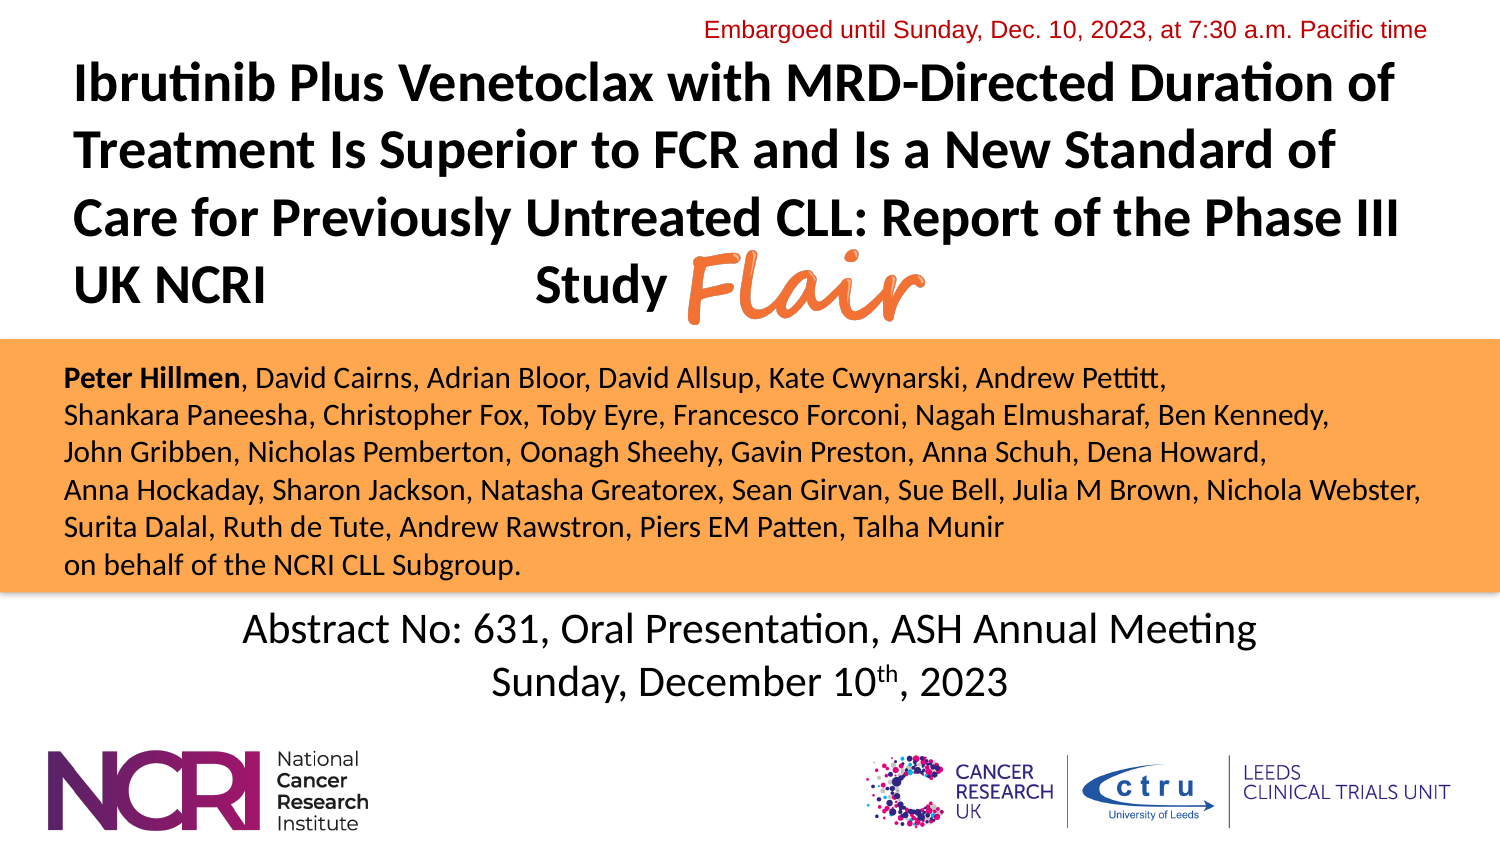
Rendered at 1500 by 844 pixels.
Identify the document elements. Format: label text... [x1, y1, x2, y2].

subtitle Peter Hillmen, David Cairns, Adrian Bloor, David Allsup, Kate Cwynarski, Andrew Pettitt, Shankara Paneesha, Christopher Fox, Toby Eyre, Francesco Forconi, Nagah Elmusharaf, Ben Kennedy, John Gribben, Nicholas Pemberton, Oonagh Sheehy, Gavin Preston, Anna Schuh, Dena Howard, Anna Hockaday, Sharon Jackson, Natasha Greatorex, Sean Girvan, Sue Bell, Julia M Brown, Nichola Webster, Surita Dalal, Ruth de Tute, Andrew Rawstron, Piers EM Patten, Talha Munir on behalf of the NCRI CLL Subgroup. [48, 349, 1467, 586]
picture [845, 732, 1467, 841]
text_box Abstract No: 631, Oral Presentation, ASH Annual Meeting Sunday, December 10th, 2023 [225, 592, 1275, 713]
picture [688, 248, 926, 326]
text_box Embargoed until Sunday, Dec. 10, 2023, at 7:30 a.m. Pacific time [688, 5, 1500, 51]
title Ibrutinib Plus Venetoclax with MRD-Directed Duration of Treatment Is Superior to FCR and Is a New Standard of Care for Previously Untreated CLL: Report of the Phase III UK NCRI Study [58, 21, 1442, 340]
picture [48, 750, 368, 831]
text_box [0, 338, 1500, 593]
